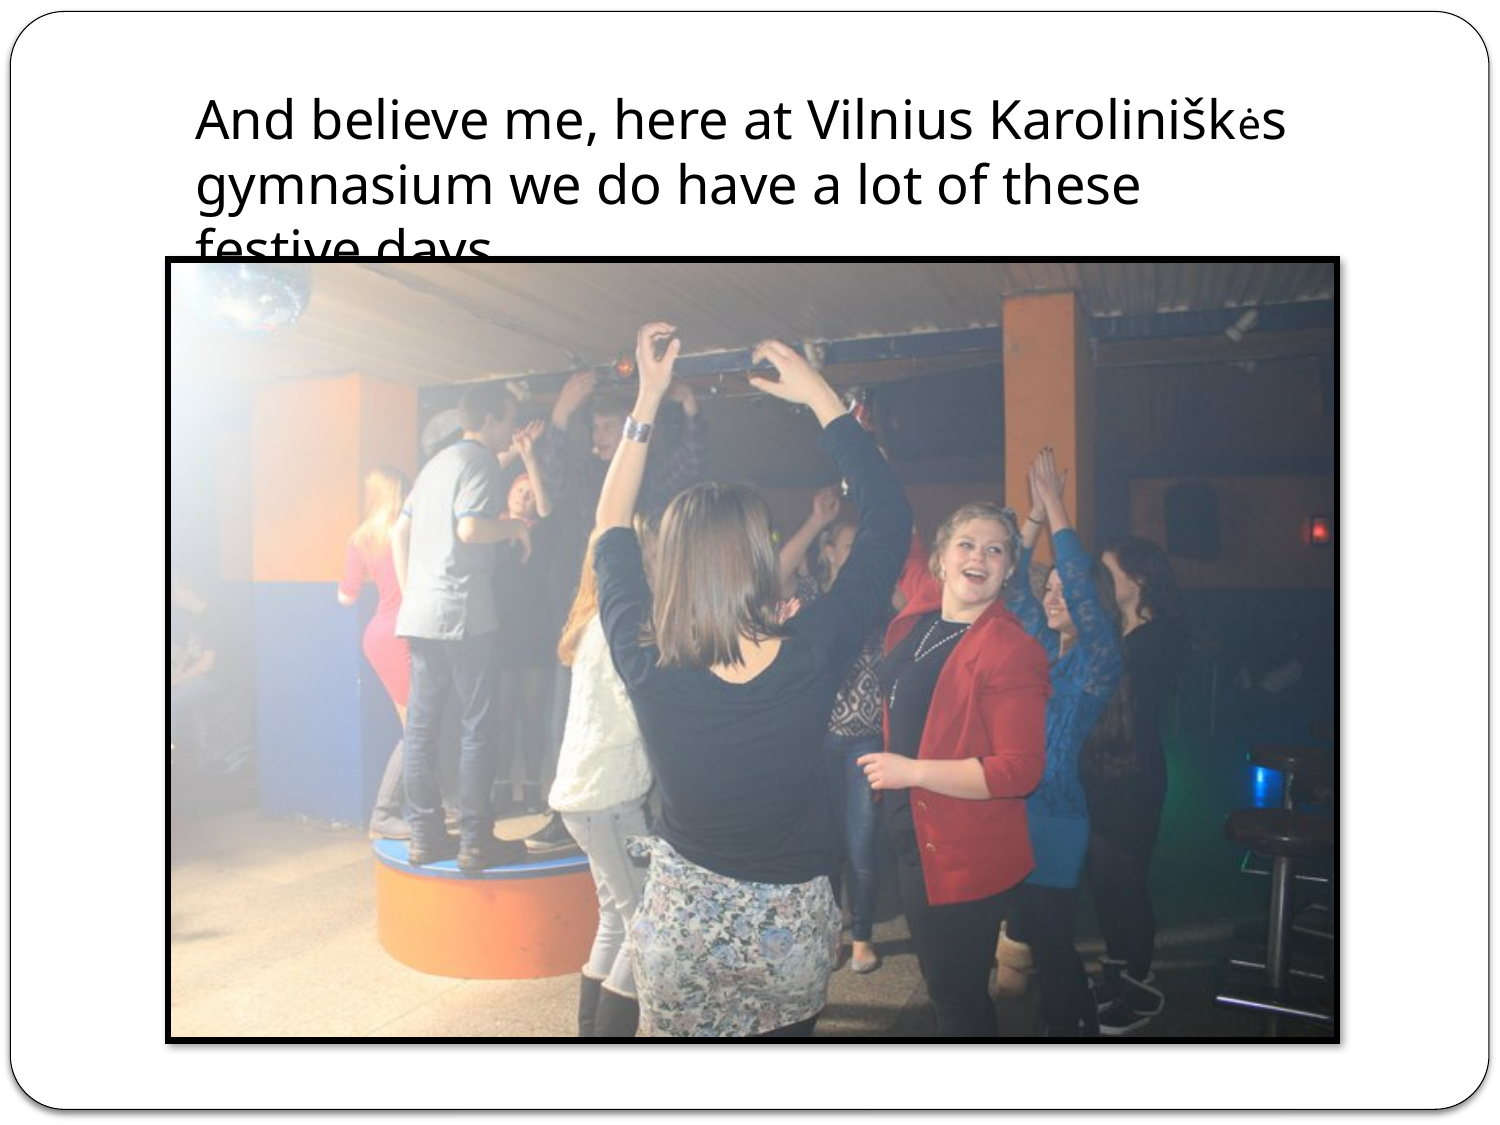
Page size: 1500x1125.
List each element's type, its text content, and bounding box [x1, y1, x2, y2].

list And believe me, here at Vilnius Karoliniškės gymnasium we do have a lot of these festive days. [135, 77, 1309, 256]
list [170, 262, 1334, 1038]
